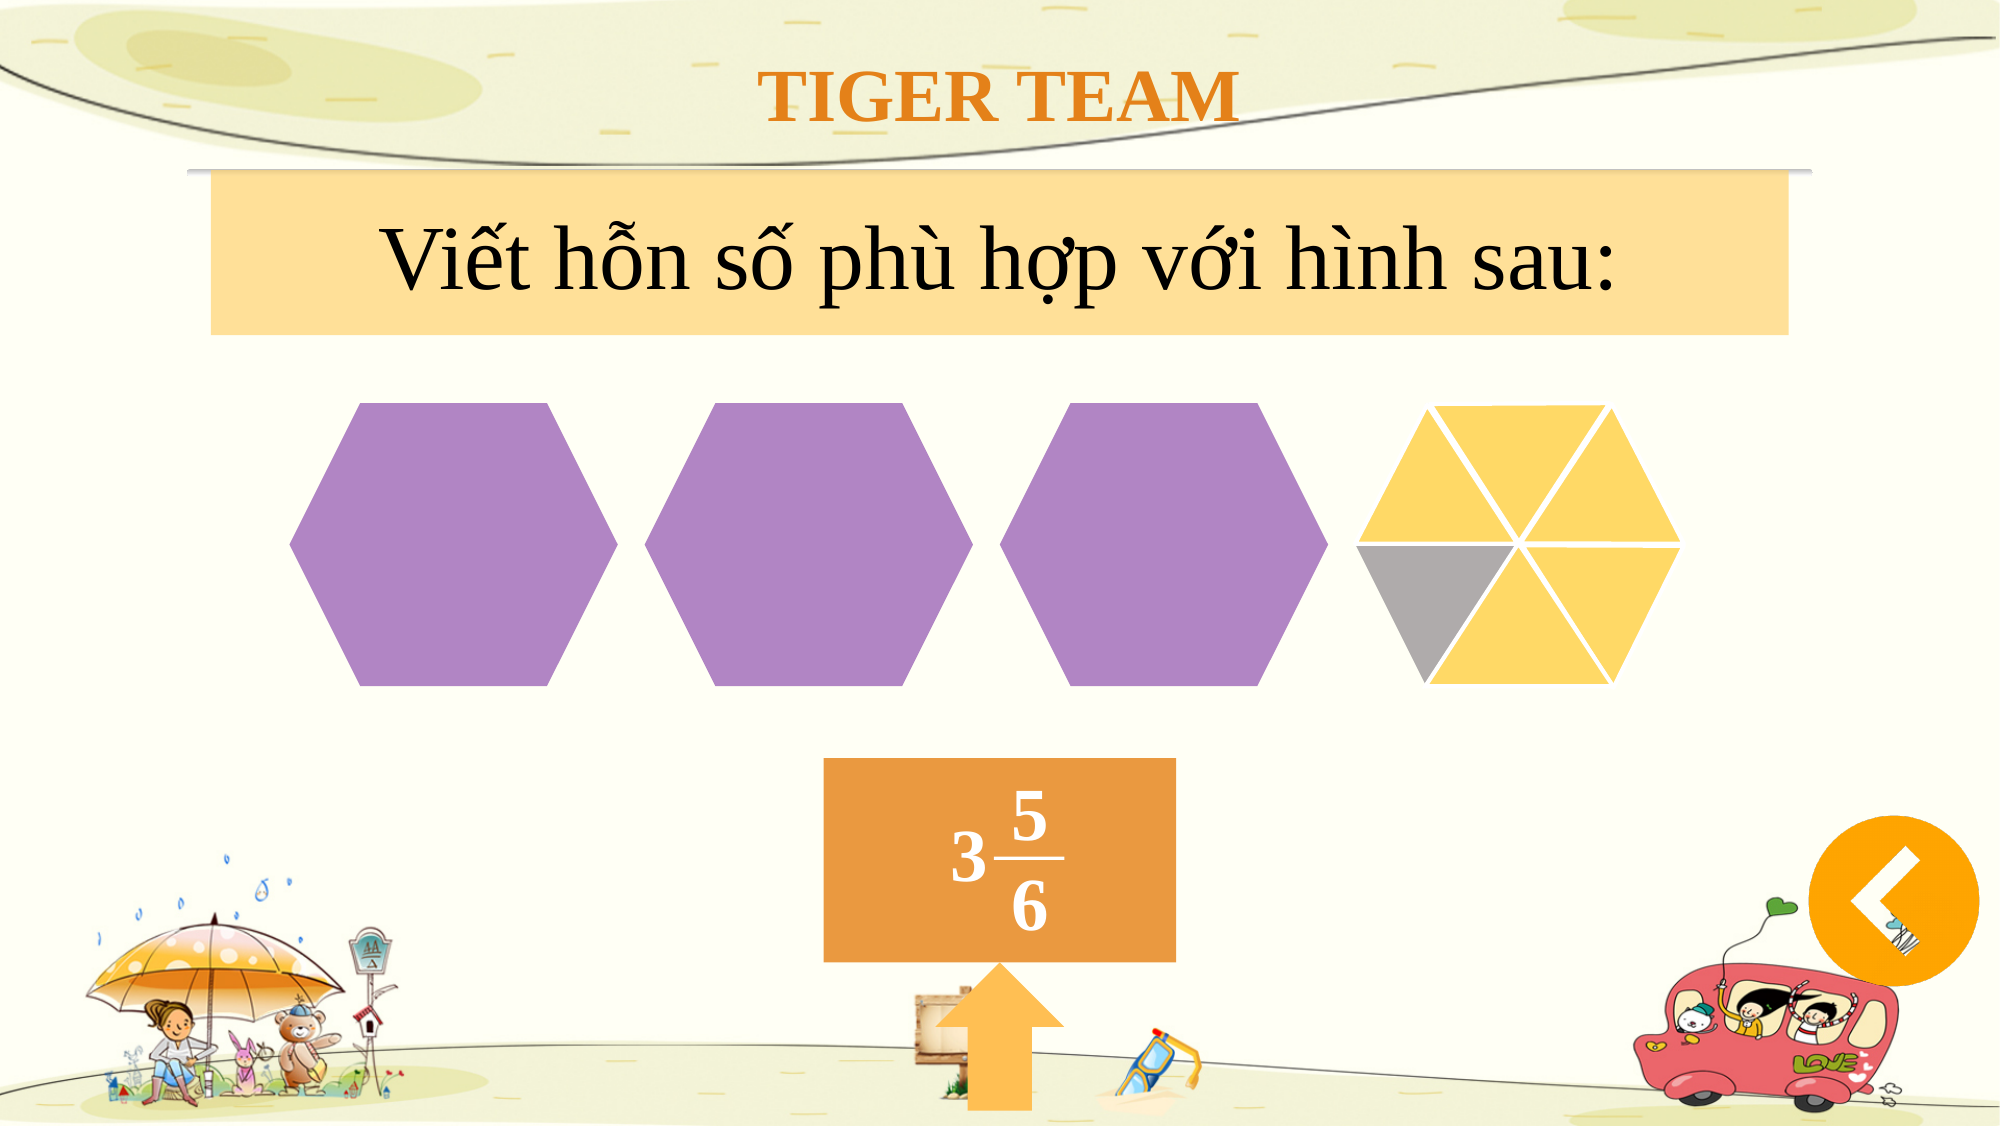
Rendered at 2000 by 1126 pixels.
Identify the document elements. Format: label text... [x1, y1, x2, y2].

text_box [933, 965, 1067, 1113]
text_box [287, 400, 620, 689]
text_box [935, 757, 1065, 956]
text_box Viết hỗn số phù hợp với hình sau: [209, 168, 1791, 337]
text_box TIGER TEAM [742, 39, 1257, 145]
text_box [642, 400, 975, 689]
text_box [1354, 402, 1685, 689]
text_box [1062, 756, 1178, 964]
text_box [822, 756, 936, 964]
picture [0, 0, 2000, 1126]
text_box [997, 400, 1331, 689]
